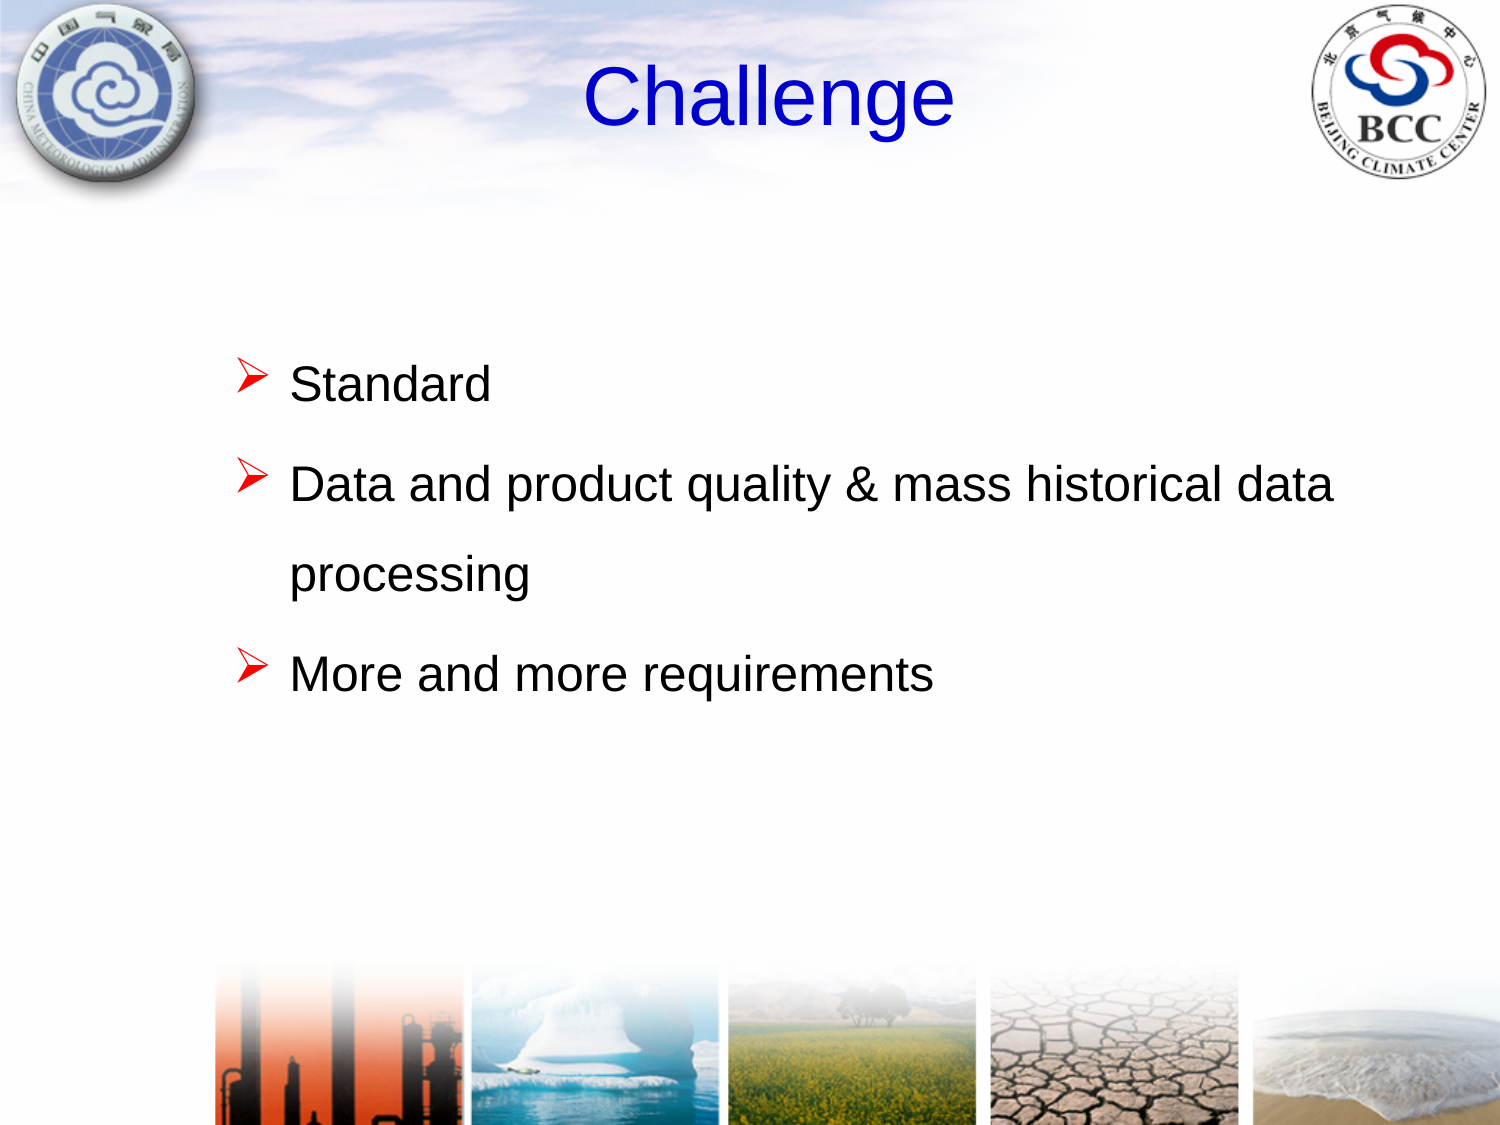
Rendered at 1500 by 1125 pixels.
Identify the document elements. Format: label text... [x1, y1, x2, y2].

picture [0, 0, 1500, 1125]
text_box Challenge [338, 34, 1201, 150]
text_box Standard Data and product quality & mass historical data processing More and more requirements [218, 314, 1412, 634]
